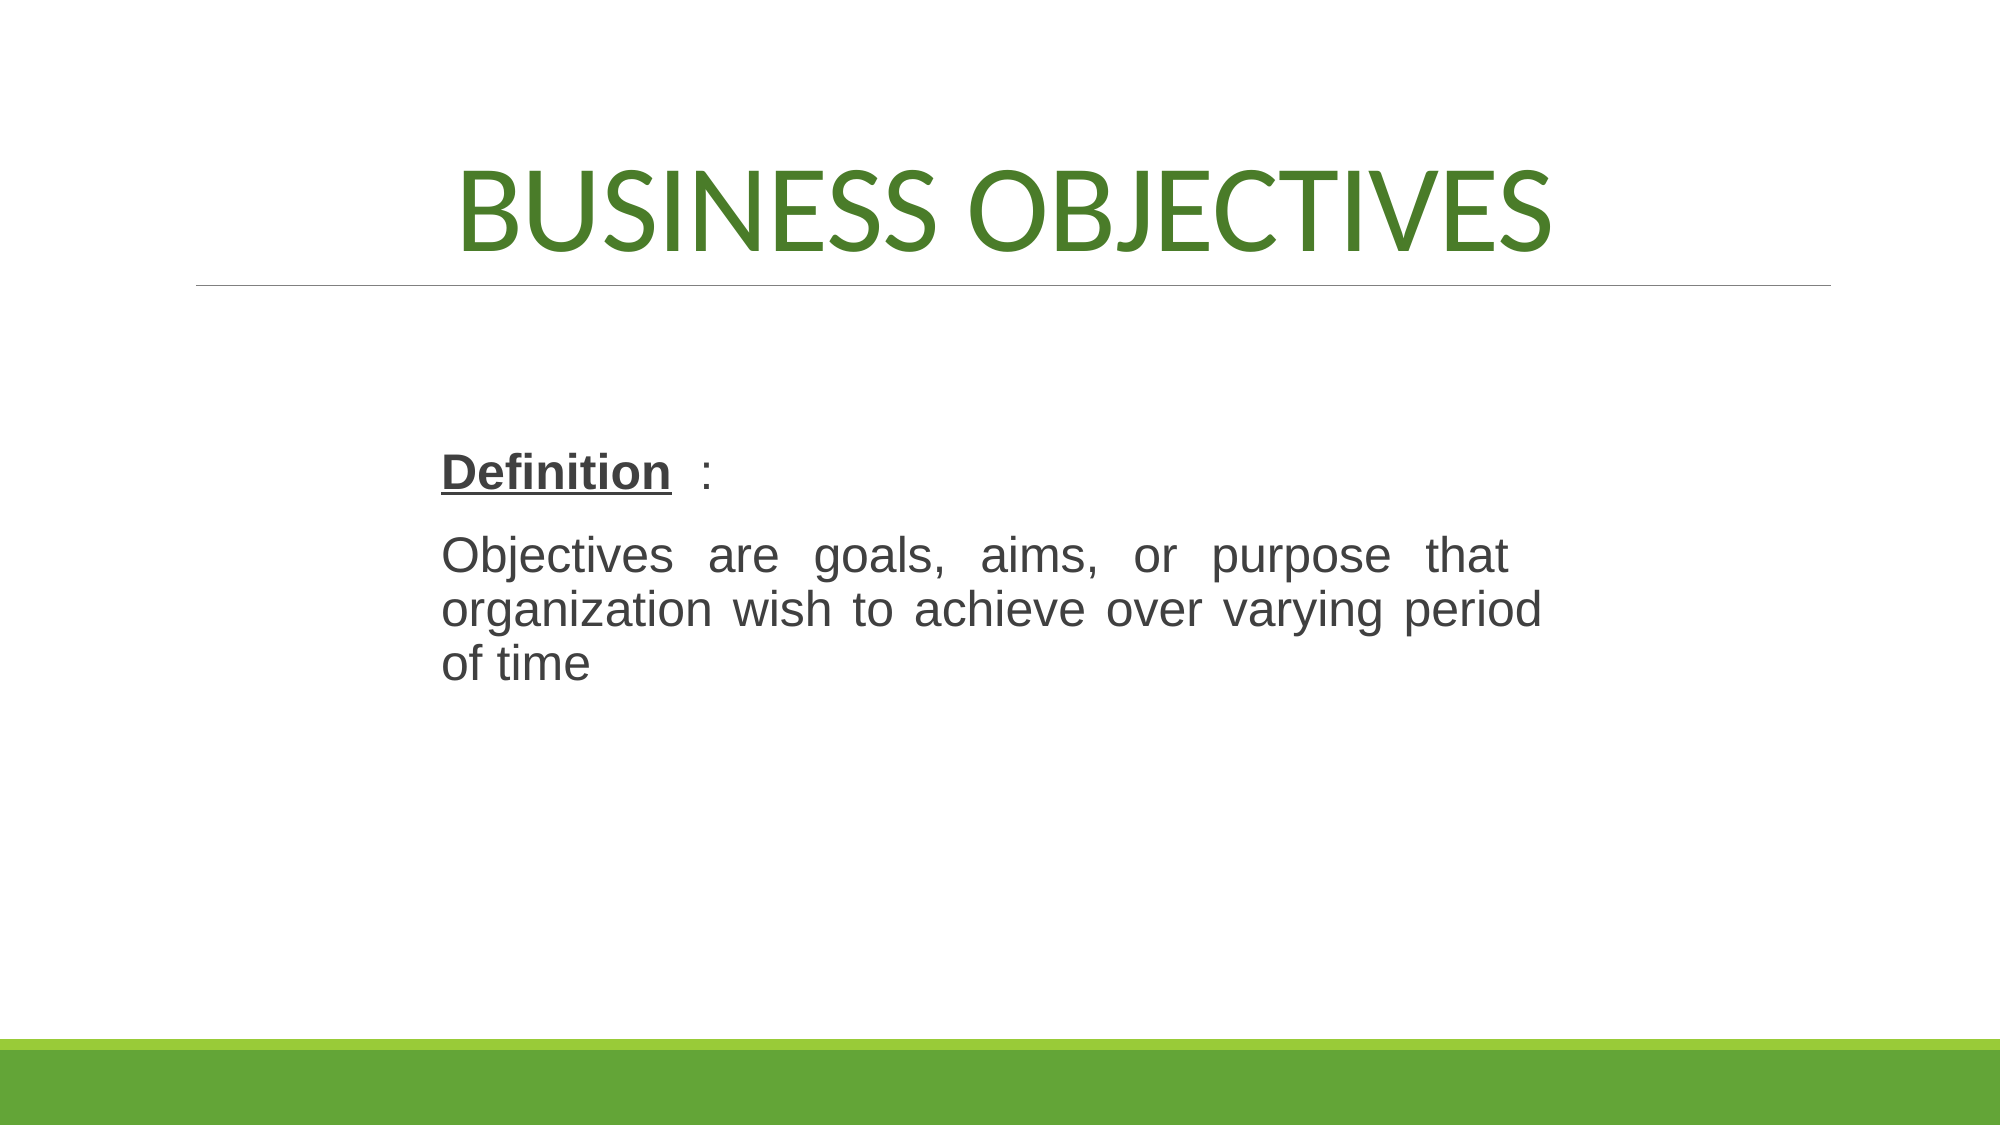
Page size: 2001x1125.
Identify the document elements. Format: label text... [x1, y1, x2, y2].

title BUSINESS OBJECTIVES [180, 47, 1830, 285]
list Definition : Objectives are goals, aims, or purpose that organization wish to achieve over varying period of time [440, 438, 1543, 965]
